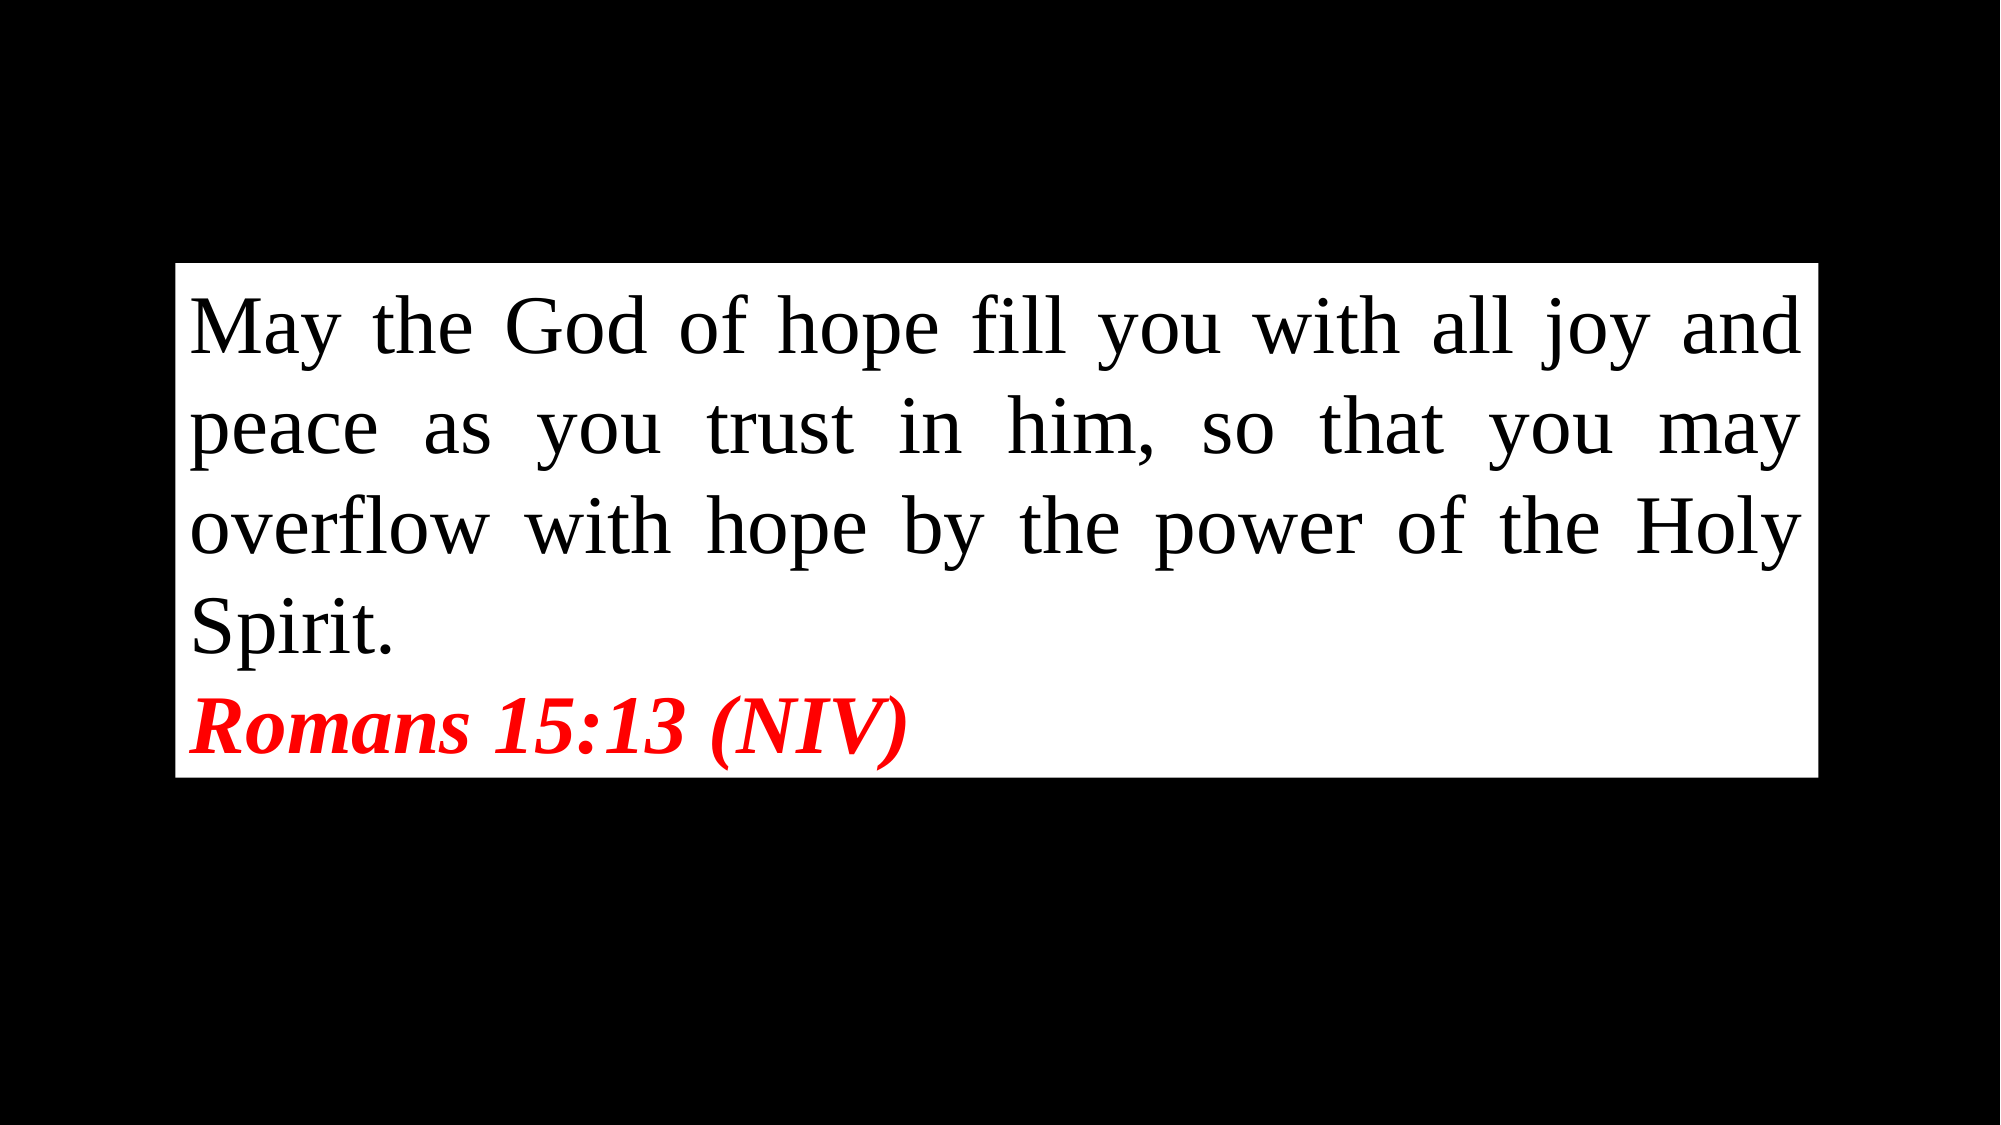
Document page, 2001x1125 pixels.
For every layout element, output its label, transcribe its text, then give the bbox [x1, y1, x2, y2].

text_box May the God of hope fill you with all joy and peace as you trust in him, so that you may overflow with hope by the power of the Holy Spirit. Romans 15:13 (NIV) [175, 263, 1819, 778]
